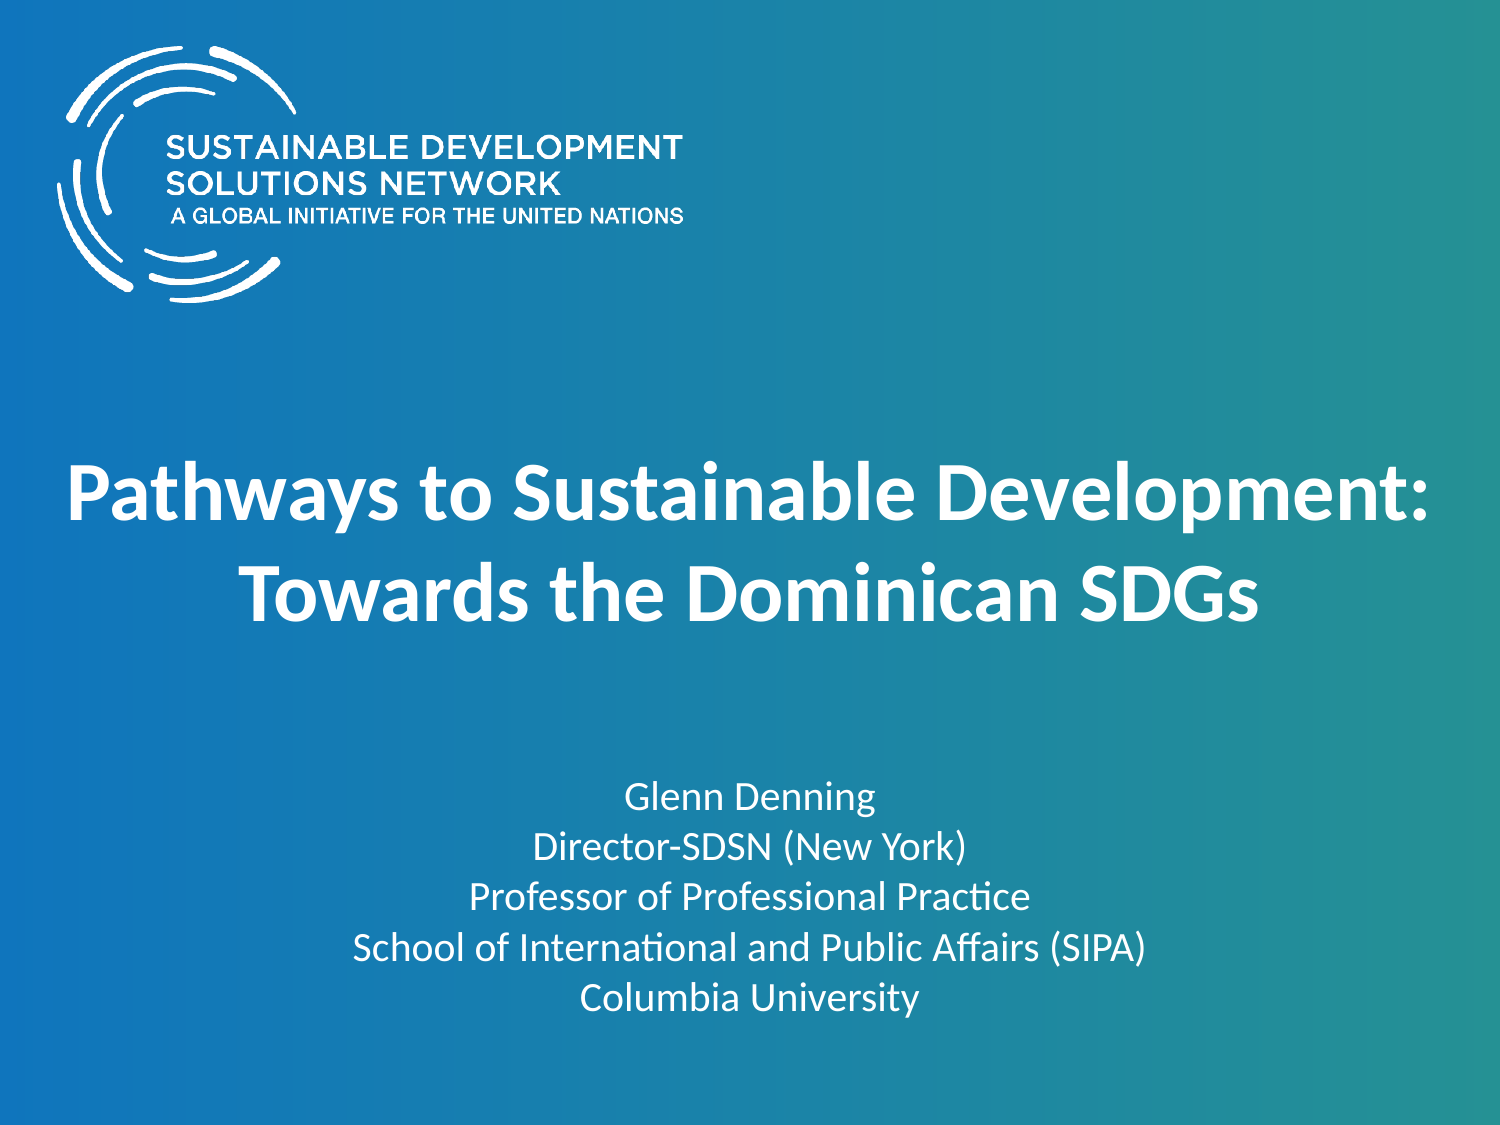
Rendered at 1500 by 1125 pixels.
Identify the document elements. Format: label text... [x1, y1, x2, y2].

picture [37, 37, 702, 312]
subtitle Glenn Denning Director-SDSN (New York) Professor of Professional Practice School of International and Public Affairs (SIPA) Columbia University [156, 761, 1344, 937]
title Pathways to Sustainable Development: Towards the Dominican SDGs [0, 387, 1500, 688]
